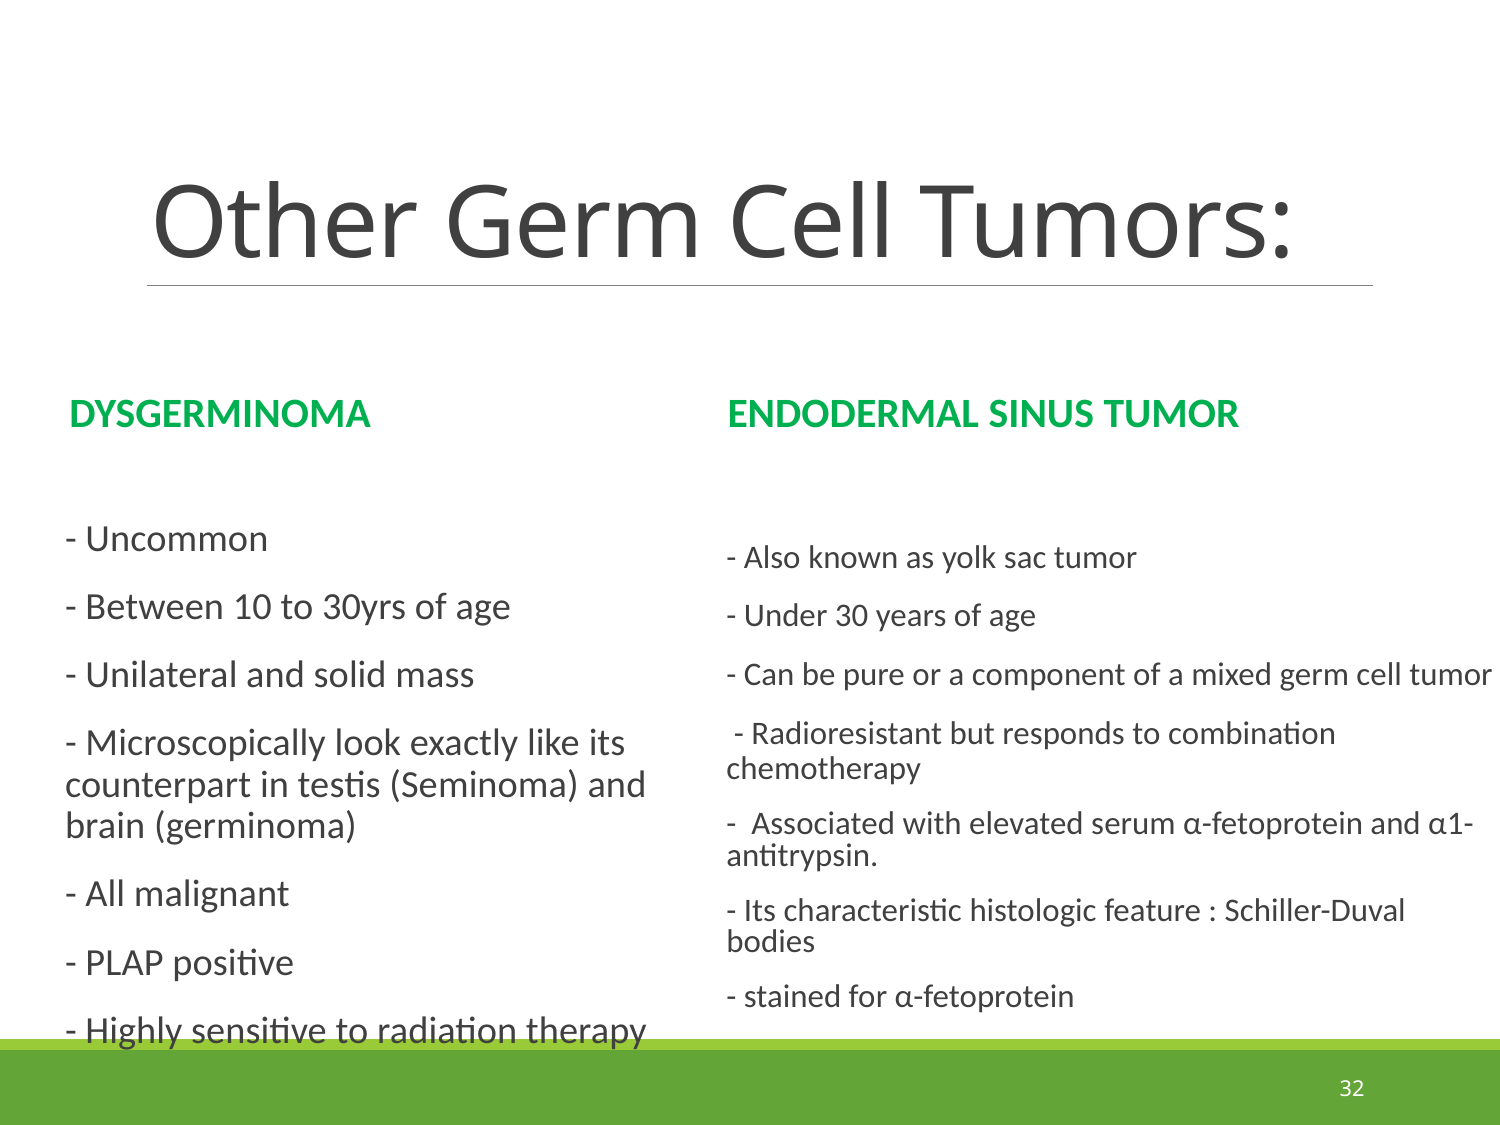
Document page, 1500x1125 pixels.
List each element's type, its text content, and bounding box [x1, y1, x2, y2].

slide_number 32 [1218, 1059, 1380, 1120]
list DYSGERMINOMA [54, 352, 651, 437]
title Other Germ Cell Tumors: [135, 47, 1373, 285]
list - Uncommon - Between 10 to 30yrs of age - Unilateral and solid mass - Microscopically look exactly like its counterpart in testis (Seminoma) and brain (germinoma) - All malignant - PLAP positive - Highly sensitive to radiation therapy [50, 437, 675, 1060]
list - Also known as yolk sac tumor - Under 30 years of age - Can be pure or a component of a mixed germ cell tumor - Radioresistant but responds to combination chemotherapy - Associated with elevated serum α-fetoprotein and α1-antitrypsin. - Its characteristic histologic feature : Schiller-Duval bodies - stained for α-fetoprotein [712, 532, 1500, 1050]
list ENDODERMAL SINUS TUMOR [712, 352, 1500, 477]
